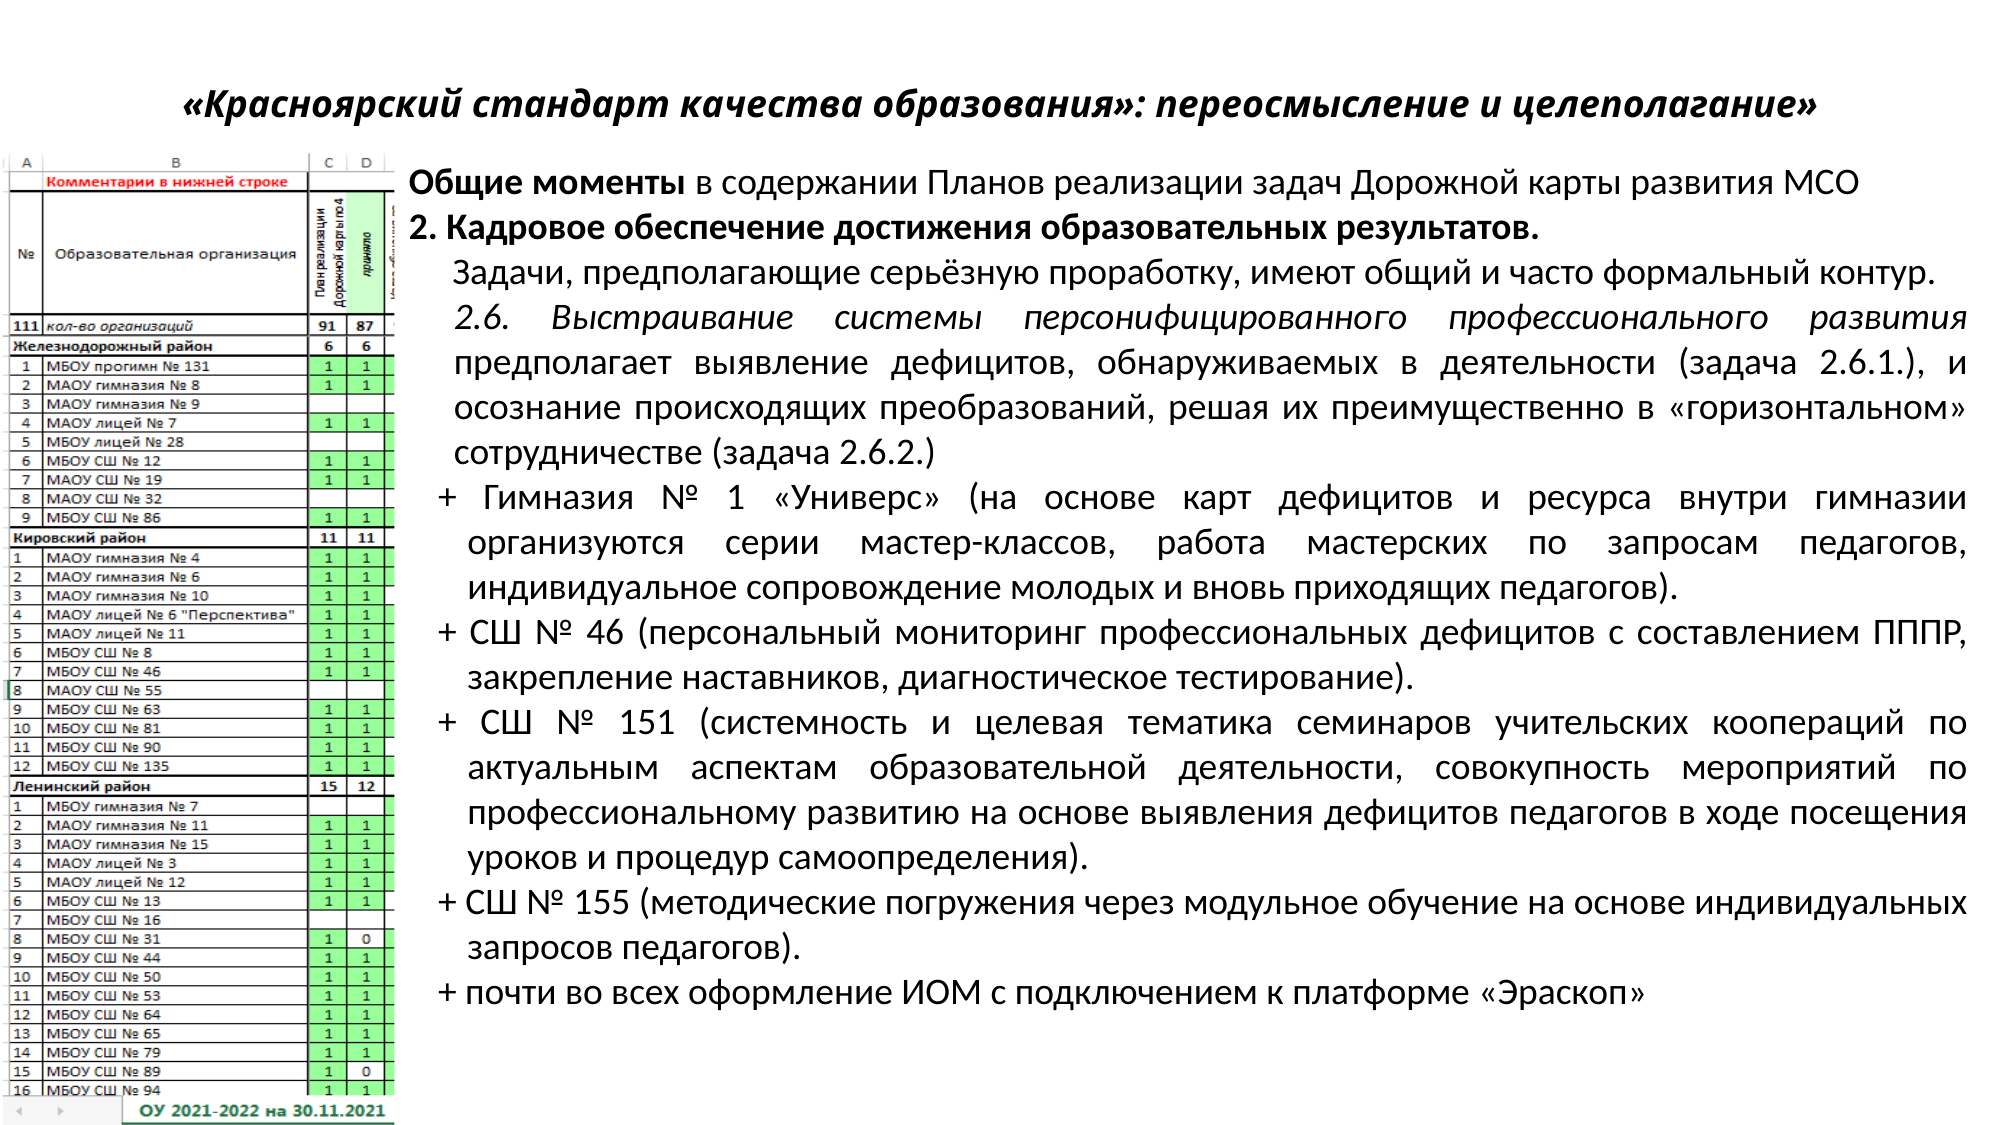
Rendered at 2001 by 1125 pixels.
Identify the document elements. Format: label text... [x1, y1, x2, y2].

picture [2, 149, 395, 1125]
text_box Общие моменты в содержании Планов реализации задач Дорожной карты развития МСО 2. Кадровое обеспечение достижения образовательных результатов. Задачи, предполагающие серьёзную проработку, имеют общий и часто формальный контур. 2.6. Выстраивание системы персонифицированного профессионального развития предполагает выявление дефицитов, обнаруживаемых в деятельности (задача 2.6.1.), и осознание происходящих преобразований, решая их преимущественно в «горизонтальном» сотрудничестве (задача 2.6.2.) + Гимназия № 1 «Универс» (на основе карт дефицитов и ресурса внутри гимназии организуются серии мастер-классов, работа мастерских по запросам педагогов, индивидуальное сопровождение молодых и вновь приходящих педагогов). + СШ № 46 (персональный мониторинг профессиональных дефицитов с составлением ПППР, закрепление наставников, диагностическое тестирование). + СШ № 151 (системность и целевая тематика семинаров учительских коопераций по актуальным аспектам образовательной деятельности, совокупность мероприятий по профессиональному развитию на основе выявления дефицитов педагогов в ходе посещения уроков и процедур самоопределения). + СШ № 155 (методические погружения через модульное обучение на основе индивидуальных запросов педагогов). + почти во всех оформление ИОМ с подключением к платформе «Эраскоп» [395, 149, 1984, 1020]
title «Красноярский стандарт качества образования»: переосмысление и целеполагание» [62, 59, 1940, 149]
